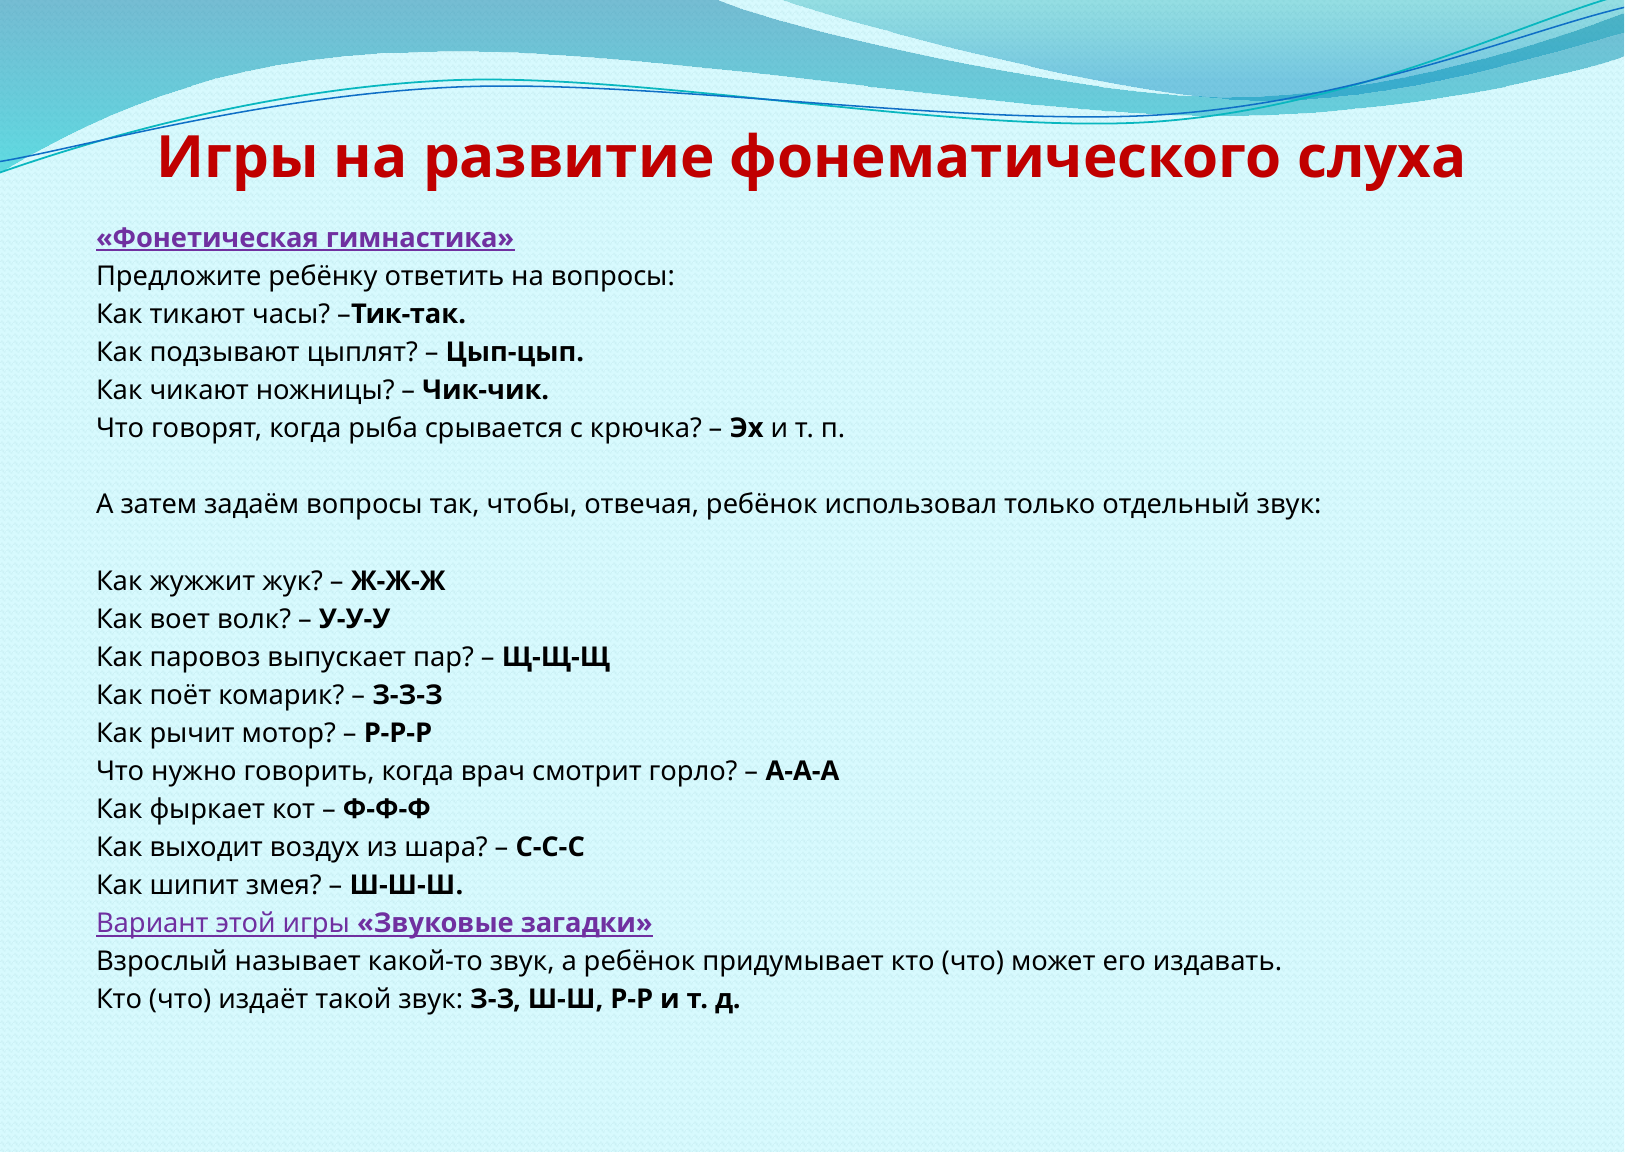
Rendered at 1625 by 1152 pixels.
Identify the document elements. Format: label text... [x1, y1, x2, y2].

title Игры на развитие фонематического слуха [81, 118, 1543, 190]
list «Фонетическая гимнастика» Предложите ребёнку ответить на вопросы: Как тикают часы? –Тик-так. Как подзывают цыплят? – Цып-цып. Как чикают ножницы? – Чик-чик. Что говорят, когда рыба срывается с крючка? – Эх и т. п. А затем задаём вопросы так, чтобы, отвечая, ребёнок использовал только отдельный звук: Как жужжит жук? – Ж-Ж-Ж Как воет волк? – У-У-У Как паровоз выпускает пар? – Щ-Щ-Щ Как поёт комарик? – З-З-З Как рычит мотор? – Р-Р-Р Что нужно говорить, когда врач смотрит горло? – А-А-А Как фыркает кот – Ф-Ф-Ф Как выходит воздух из шара? – С-С-С Как шипит змея? – Ш-Ш-Ш. Вариант этой игры «Звуковые загадки» Взрослый называет какой-то звук, а ребёнок придумывает кто (что) может его издавать. Кто (что) издаёт такой звук: З-З, Ш-Ш, Р-Р и т. д. [81, 212, 1543, 1063]
